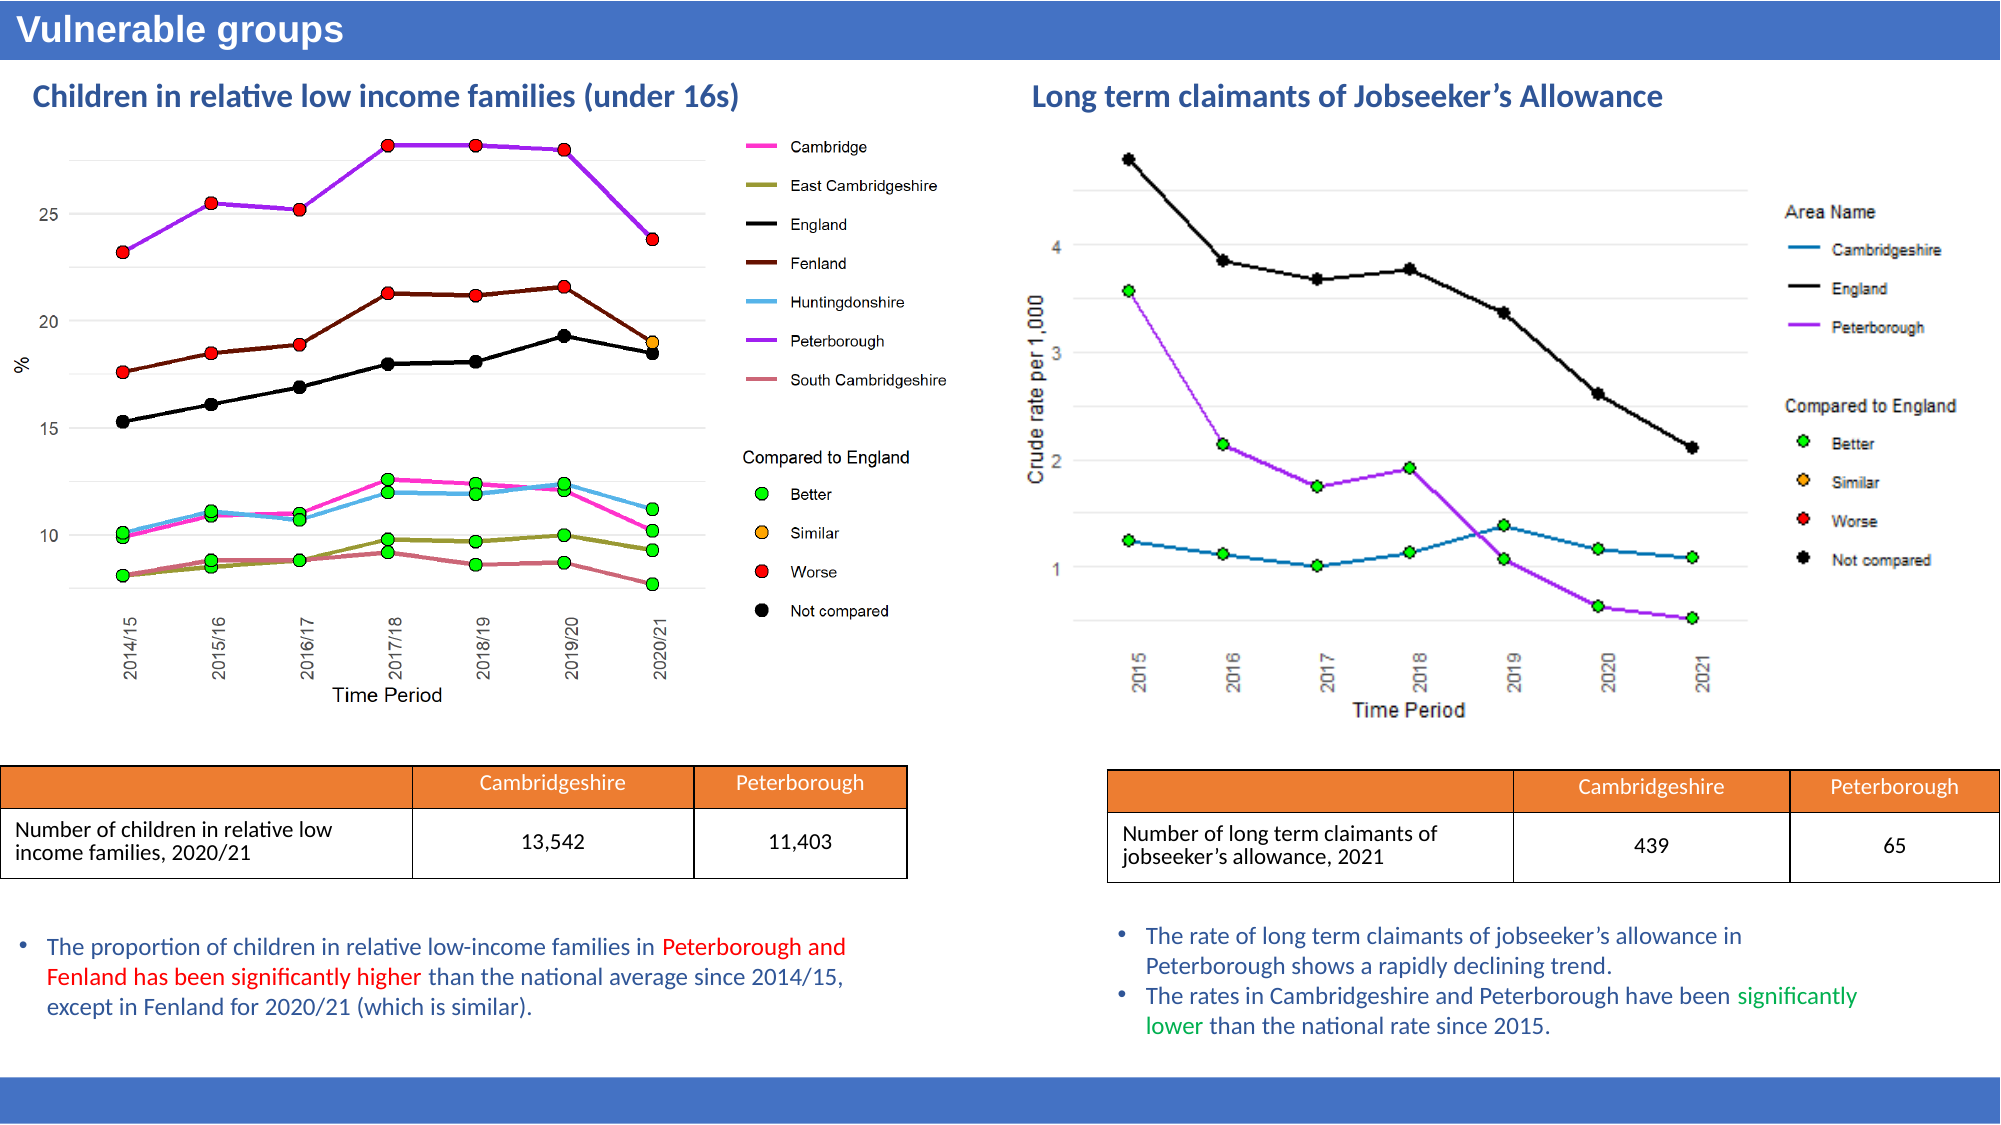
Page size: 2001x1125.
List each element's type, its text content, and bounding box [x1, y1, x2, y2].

table_header Peterborough [695, 767, 906, 808]
table_header Peterborough [1791, 771, 1999, 812]
table_header Cambridgeshire [1514, 771, 1789, 812]
table_header [1108, 771, 1513, 812]
text_box Vulnerable groups [1, 3, 363, 55]
picture [1013, 126, 1982, 733]
table_cell 13,542 [413, 809, 693, 878]
table_header [1, 767, 412, 808]
text_box The rate of long term claimants of jobseeker’s allowance in Peterborough shows a rapidly declining trend. The rates in Cambridgeshire and Peterborough have been significantly lower than the national rate since 2015. [1102, 912, 1893, 1077]
picture [1, 126, 971, 718]
table_cell Number of children in relative low income families, 2020/21 [1, 809, 412, 878]
table_cell 11,403 [695, 809, 906, 878]
table_header Cambridgeshire [413, 767, 693, 808]
table_cell 439 [1514, 813, 1789, 882]
table_cell 65 [1791, 813, 1999, 882]
table_cell Number of long term claimants of jobseeker’s allowance, 2021 [1108, 813, 1513, 882]
list Long term claimants of Jobseeker’s Allowance [1017, 71, 1988, 964]
text_box The proportion of children in relative low-income families in Peterborough and Fenland has been significantly higher than the national average since 2014/15, except in Fenland for 2020/21 (which is similar). [3, 922, 897, 1058]
list Children in relative low income families (under 16s) [17, 71, 989, 964]
